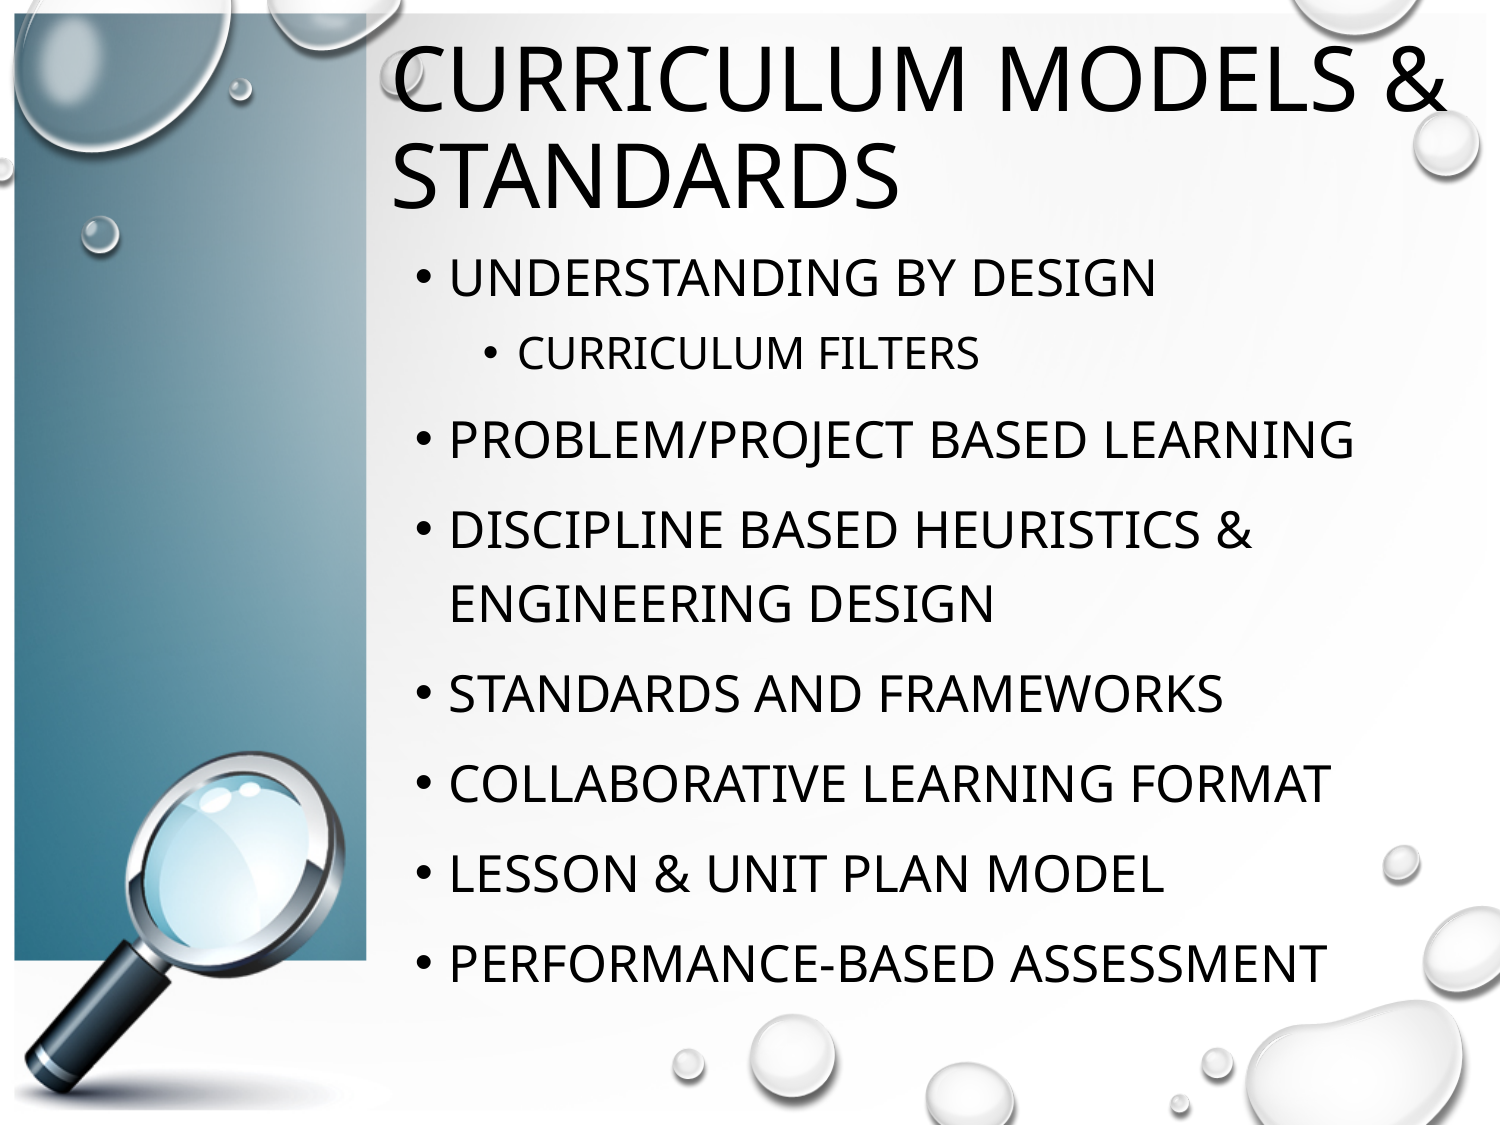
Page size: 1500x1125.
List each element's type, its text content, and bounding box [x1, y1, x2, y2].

list Understanding by Design Curriculum filters Problem/project based learning Discipline based heuristics & engineering design Standards and frameworks Collaborative learning format Lesson & unit plan model Performance-based assessment [399, 238, 1500, 1013]
picture [0, 0, 1500, 1125]
title Curriculum Models & Standards [375, 24, 1500, 238]
